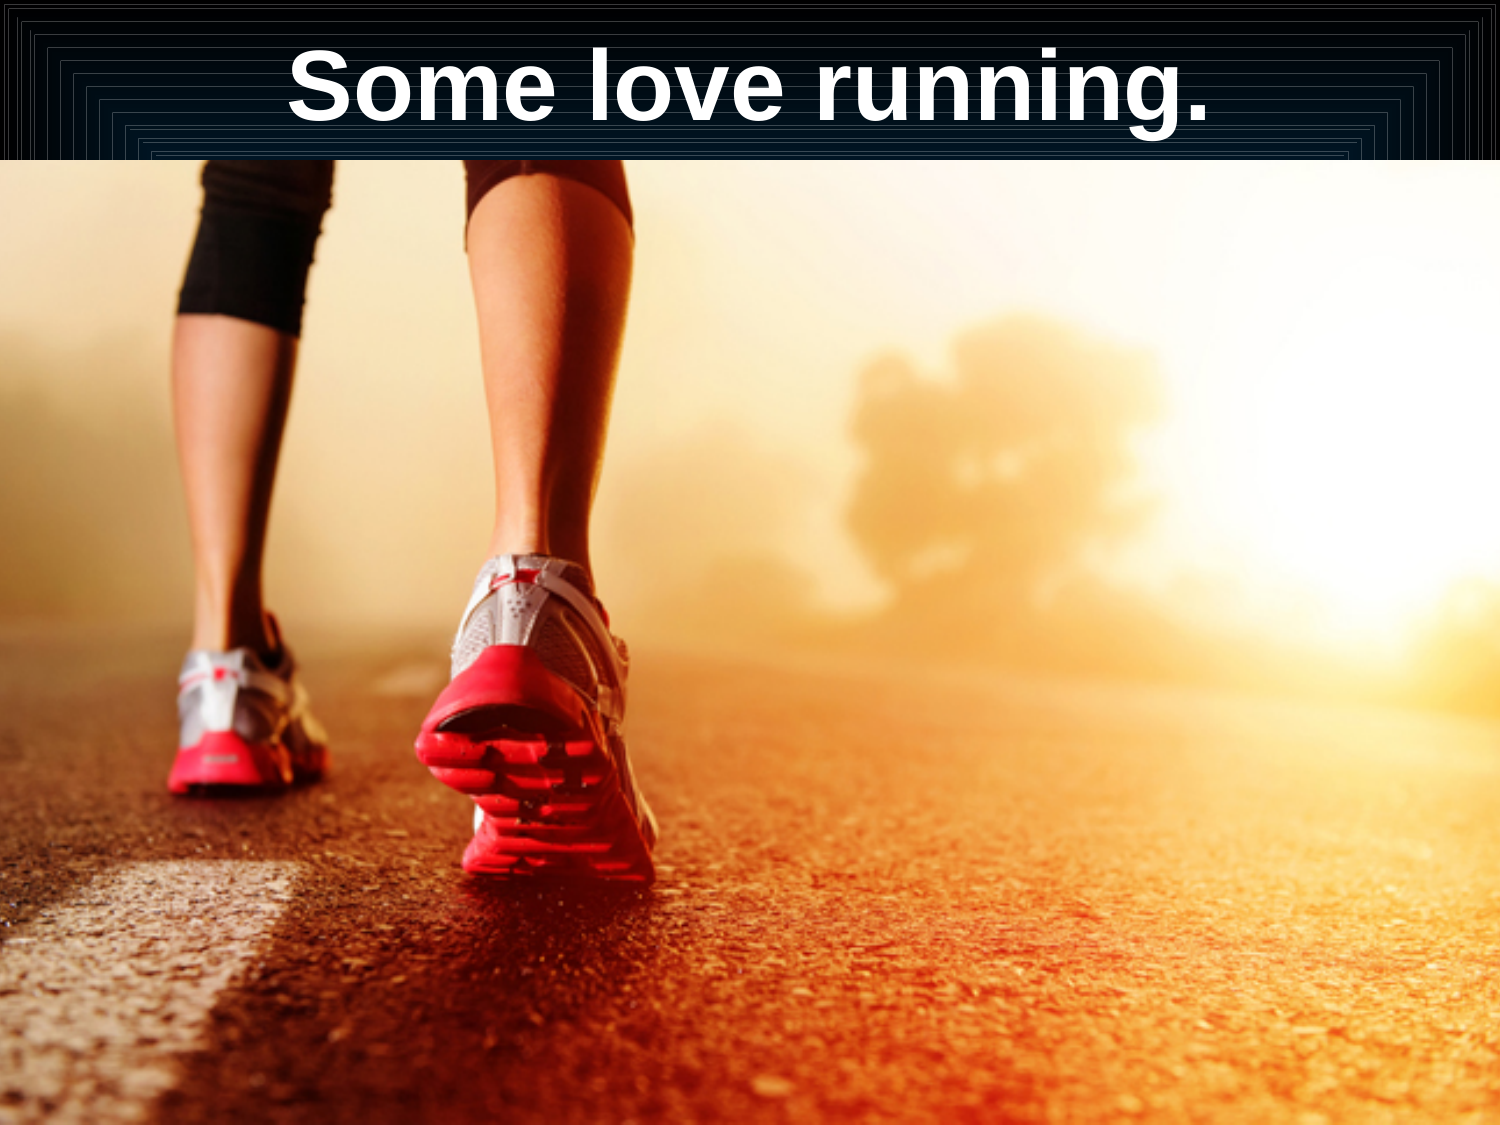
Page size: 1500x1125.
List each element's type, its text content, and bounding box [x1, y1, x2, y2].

title Some love running. [0, 0, 1500, 160]
picture [0, 160, 1500, 1125]
